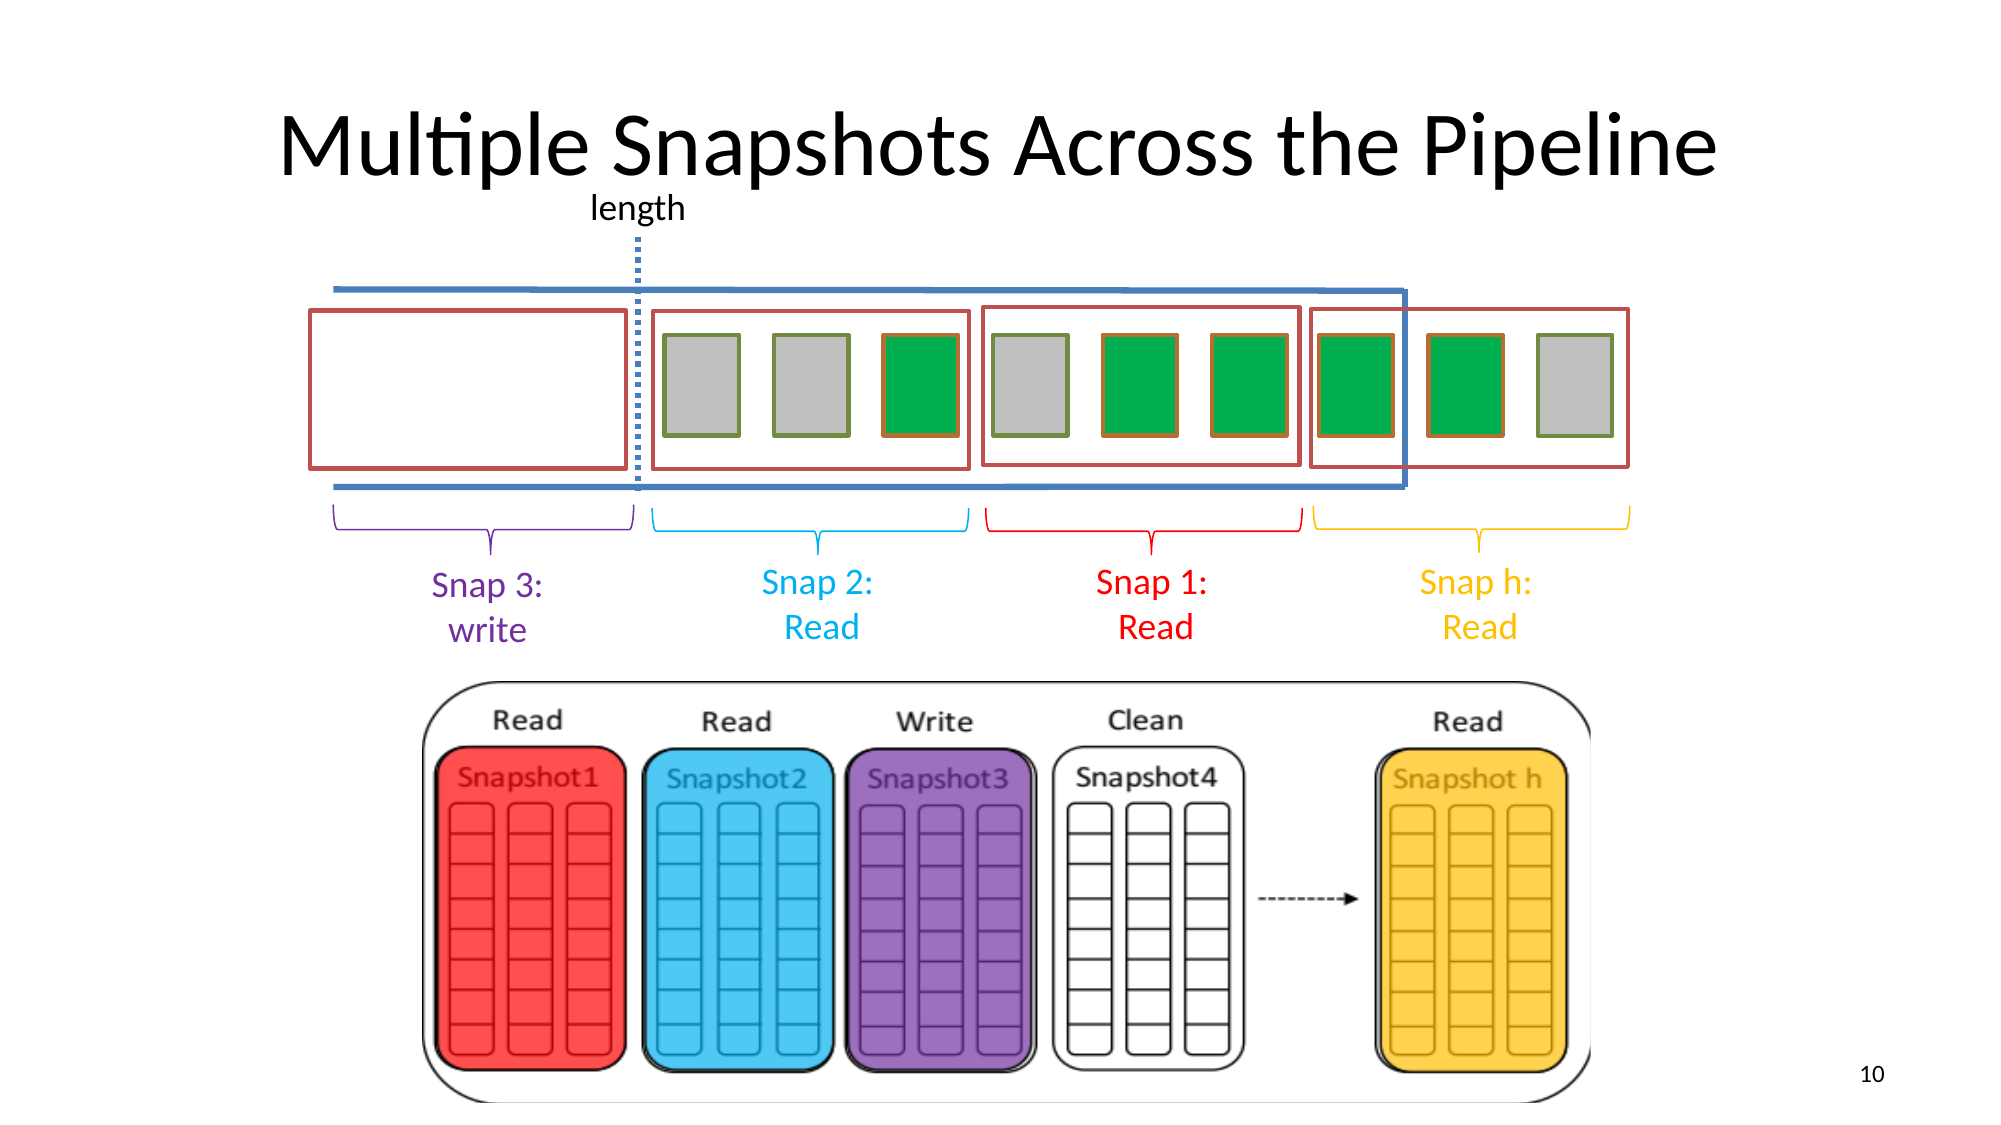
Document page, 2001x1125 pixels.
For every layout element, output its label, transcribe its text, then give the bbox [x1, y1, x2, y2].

text_box Snap 2: Read [739, 549, 905, 655]
text_box [1312, 505, 1631, 549]
slide_number 9 [1596, 1042, 1900, 1103]
text_box [308, 308, 628, 471]
text_box [1309, 307, 1400, 469]
text_box [332, 504, 635, 552]
text_box [981, 305, 1302, 467]
text_box Snap 1: Read [1006, 549, 1307, 655]
text_box [651, 507, 970, 549]
picture [421, 681, 1591, 1103]
text_box [984, 507, 1303, 549]
text_box Snap h: Read [1330, 549, 1631, 655]
text_box Snap 3: write [411, 552, 564, 657]
title Multiple Snapshots Across the Pipeline [99, 45, 1900, 233]
text_box [1409, 307, 1630, 469]
text_box [651, 309, 971, 471]
text_box length [512, 176, 764, 236]
